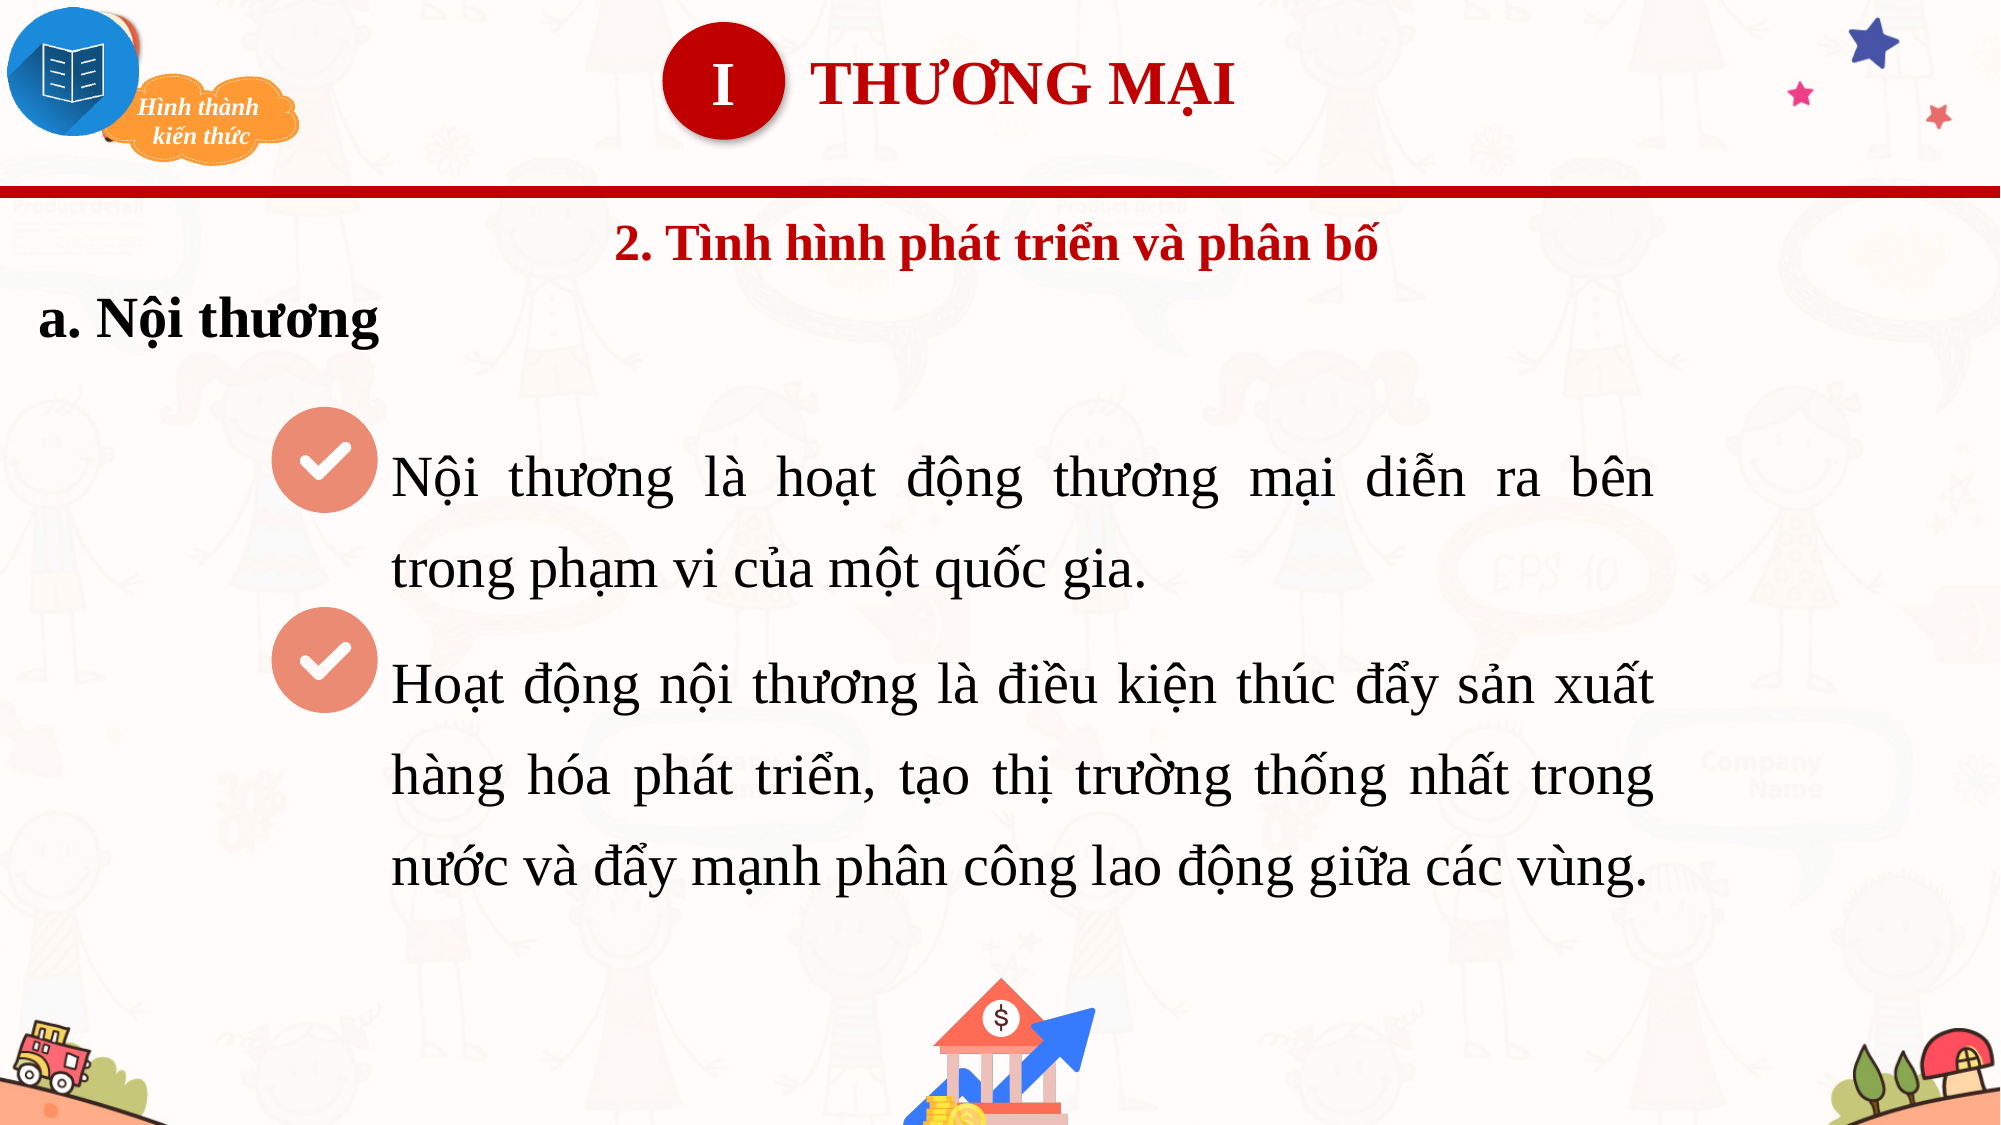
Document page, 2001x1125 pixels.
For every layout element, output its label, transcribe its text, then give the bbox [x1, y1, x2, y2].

text_box 2. Tình hình phát triển và phân bố [7, 201, 2000, 279]
text_box Nội thương là hoạt động thương mại diễn ra bên trong phạm vi của một quốc gia. Hoạt động nội thương là điều kiện thúc đẩy sản xuất hàng hóa phát triển, tạo thị trường thống nhất trong nước và đẩy mạnh phân công lao động giữa các vùng. [377, 410, 1671, 905]
text_box [271, 406, 378, 513]
text_box a. Nội thương [23, 251, 1894, 357]
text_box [7, 6, 301, 167]
text_box [0, 186, 2000, 198]
picture [0, 0, 2001, 1125]
text_box [271, 607, 378, 713]
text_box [662, 21, 1338, 140]
